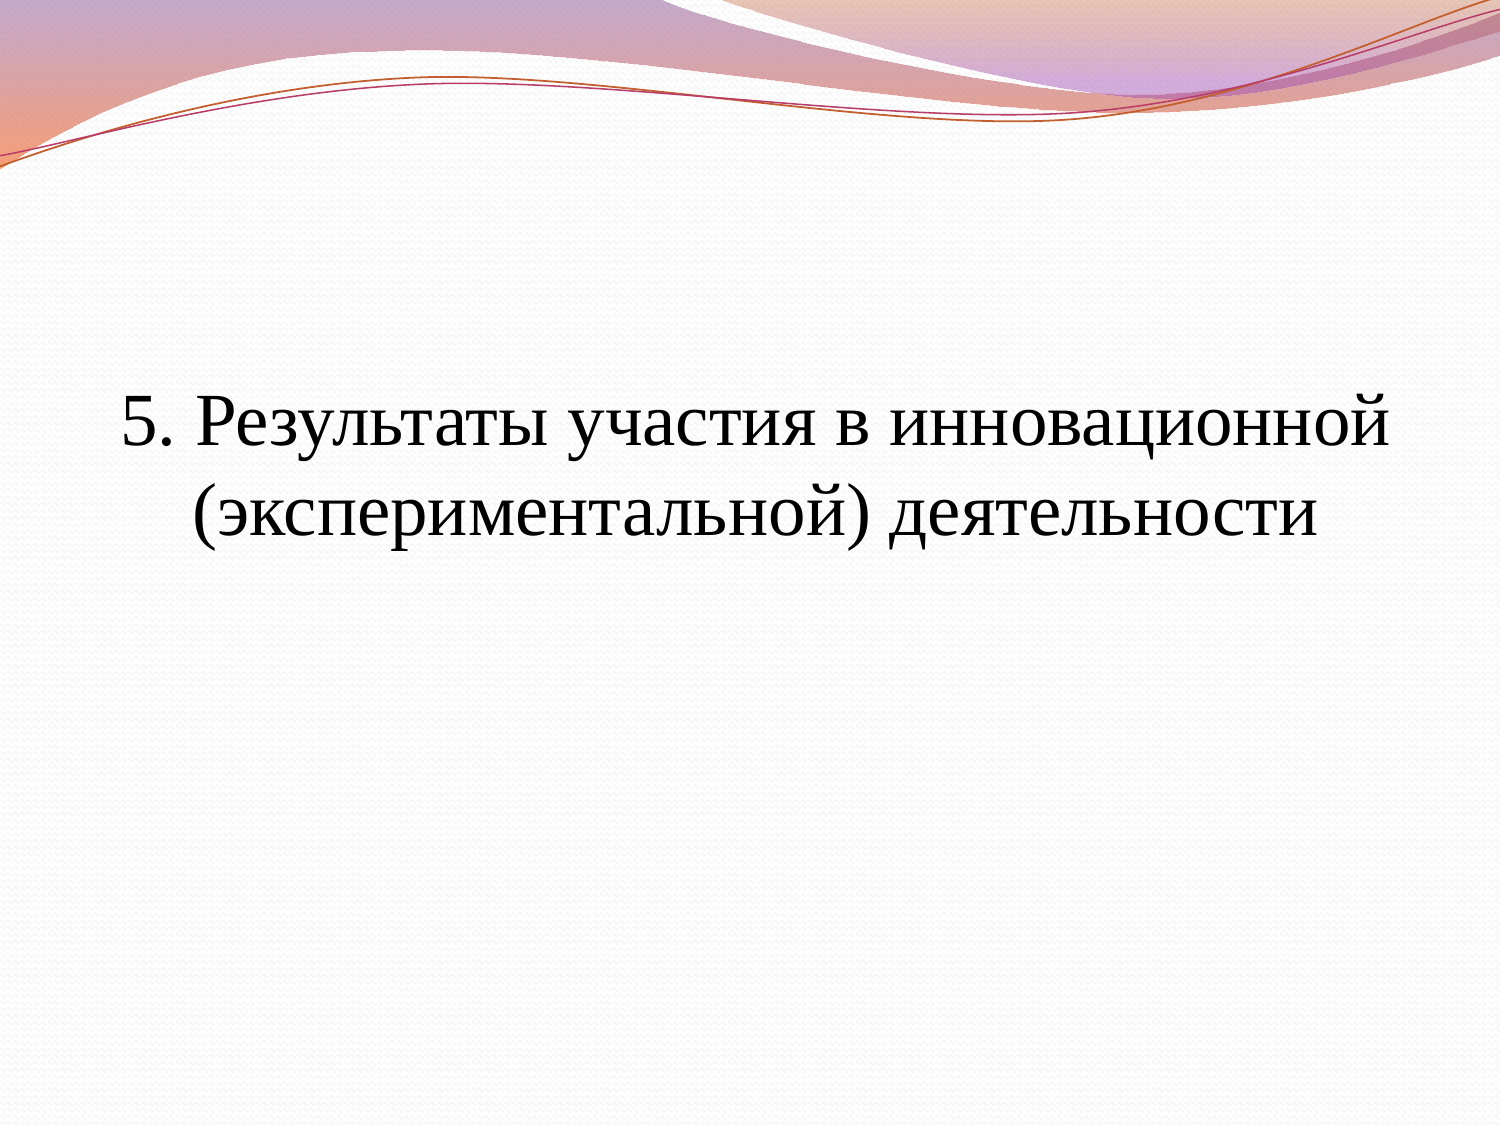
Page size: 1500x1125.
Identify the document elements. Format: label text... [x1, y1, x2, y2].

title 5. Результаты участия в инновационной (экспериментальной) деятельности [74, 115, 1438, 551]
